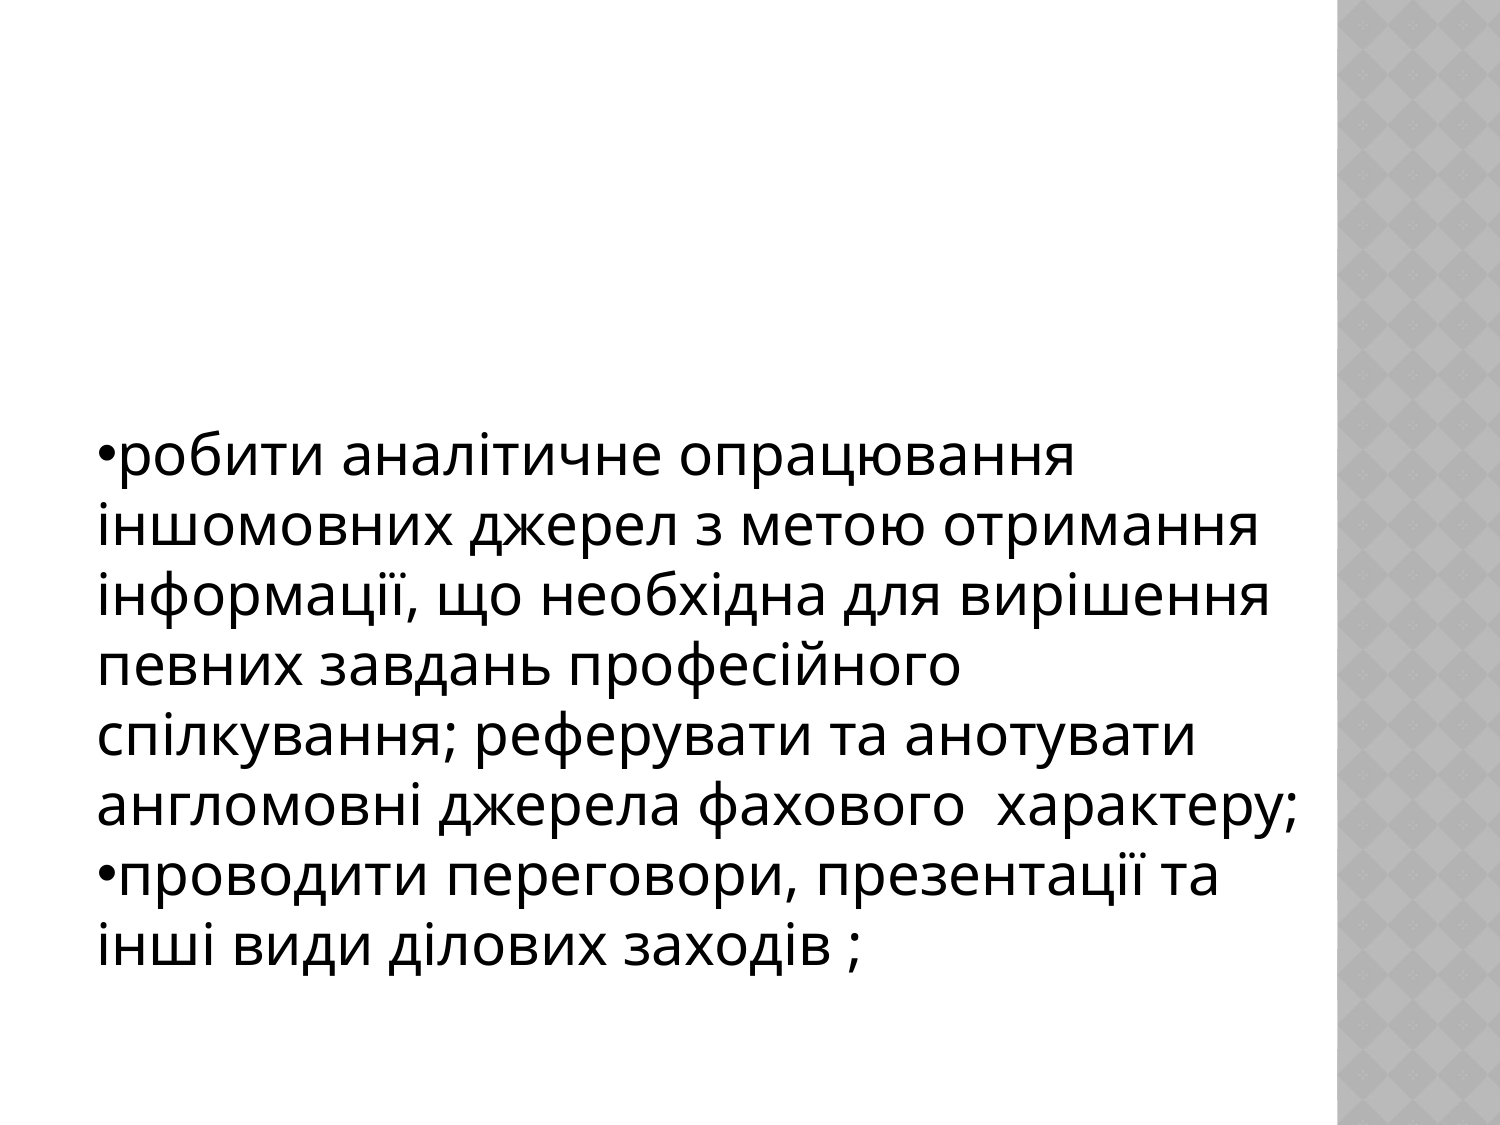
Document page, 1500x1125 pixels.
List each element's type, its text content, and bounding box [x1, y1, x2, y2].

text_box робити аналітичне опрацювання іншомовних джерел з метою отримання інформації, що необхідна для вирішення певних завдань професійного спілкування; реферувати та анотувати англомовні джерела фахового характеру; проводити переговори, презентації та інші види ділових заходів ; [82, 410, 1348, 985]
